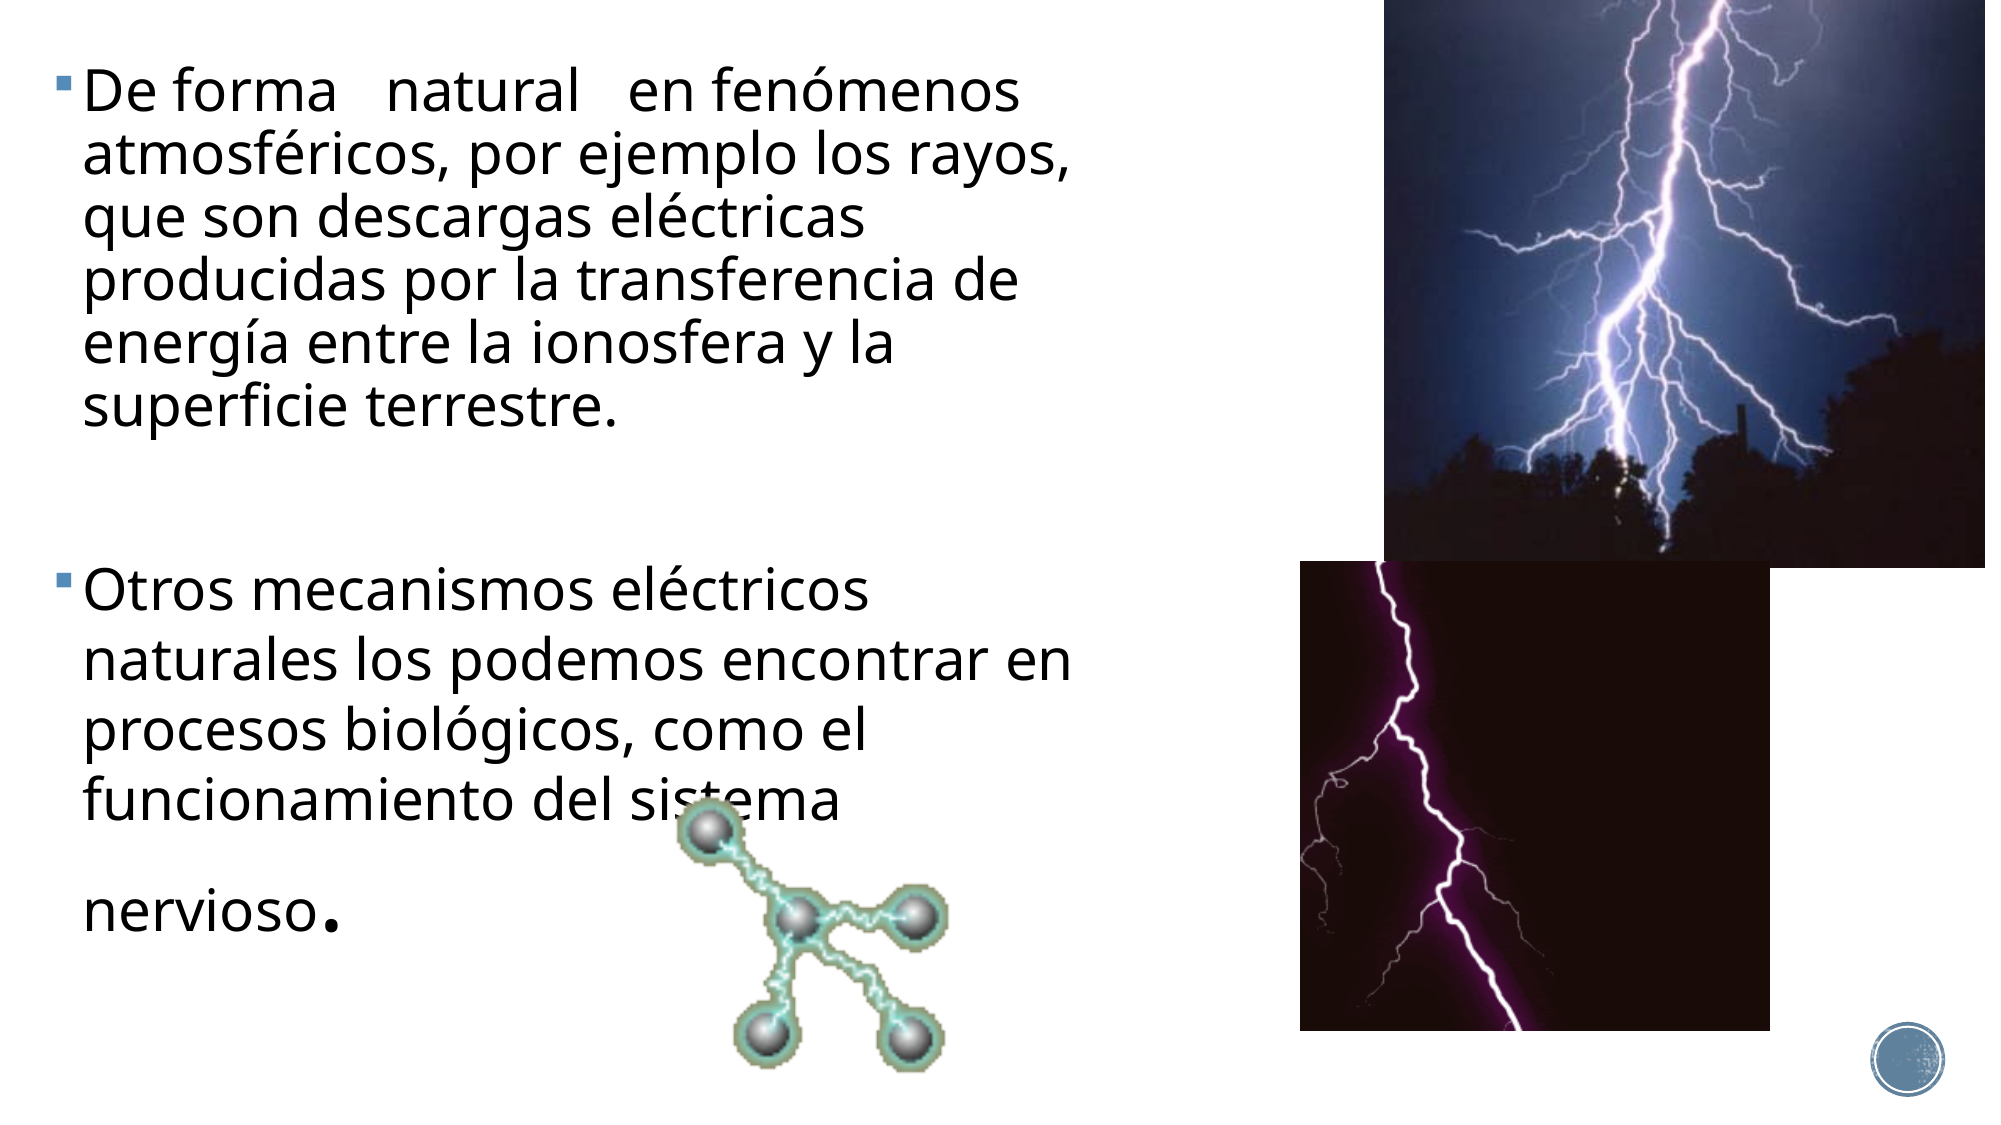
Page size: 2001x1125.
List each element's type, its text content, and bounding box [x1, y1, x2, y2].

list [1388, 3, 1983, 567]
list De forma natural en fenómenos atmosféricos, por ejemplo los rayos, que son descargas eléctricas producidas por la transferencia de energía entre la ionosfera y la superficie terrestre. Otros mecanismos eléctricos naturales los podemos encontrar en procesos biológicos, como el funcionamiento del sistema nervioso. [37, 53, 1114, 1094]
picture [1300, 561, 1770, 1031]
picture [671, 795, 970, 1094]
